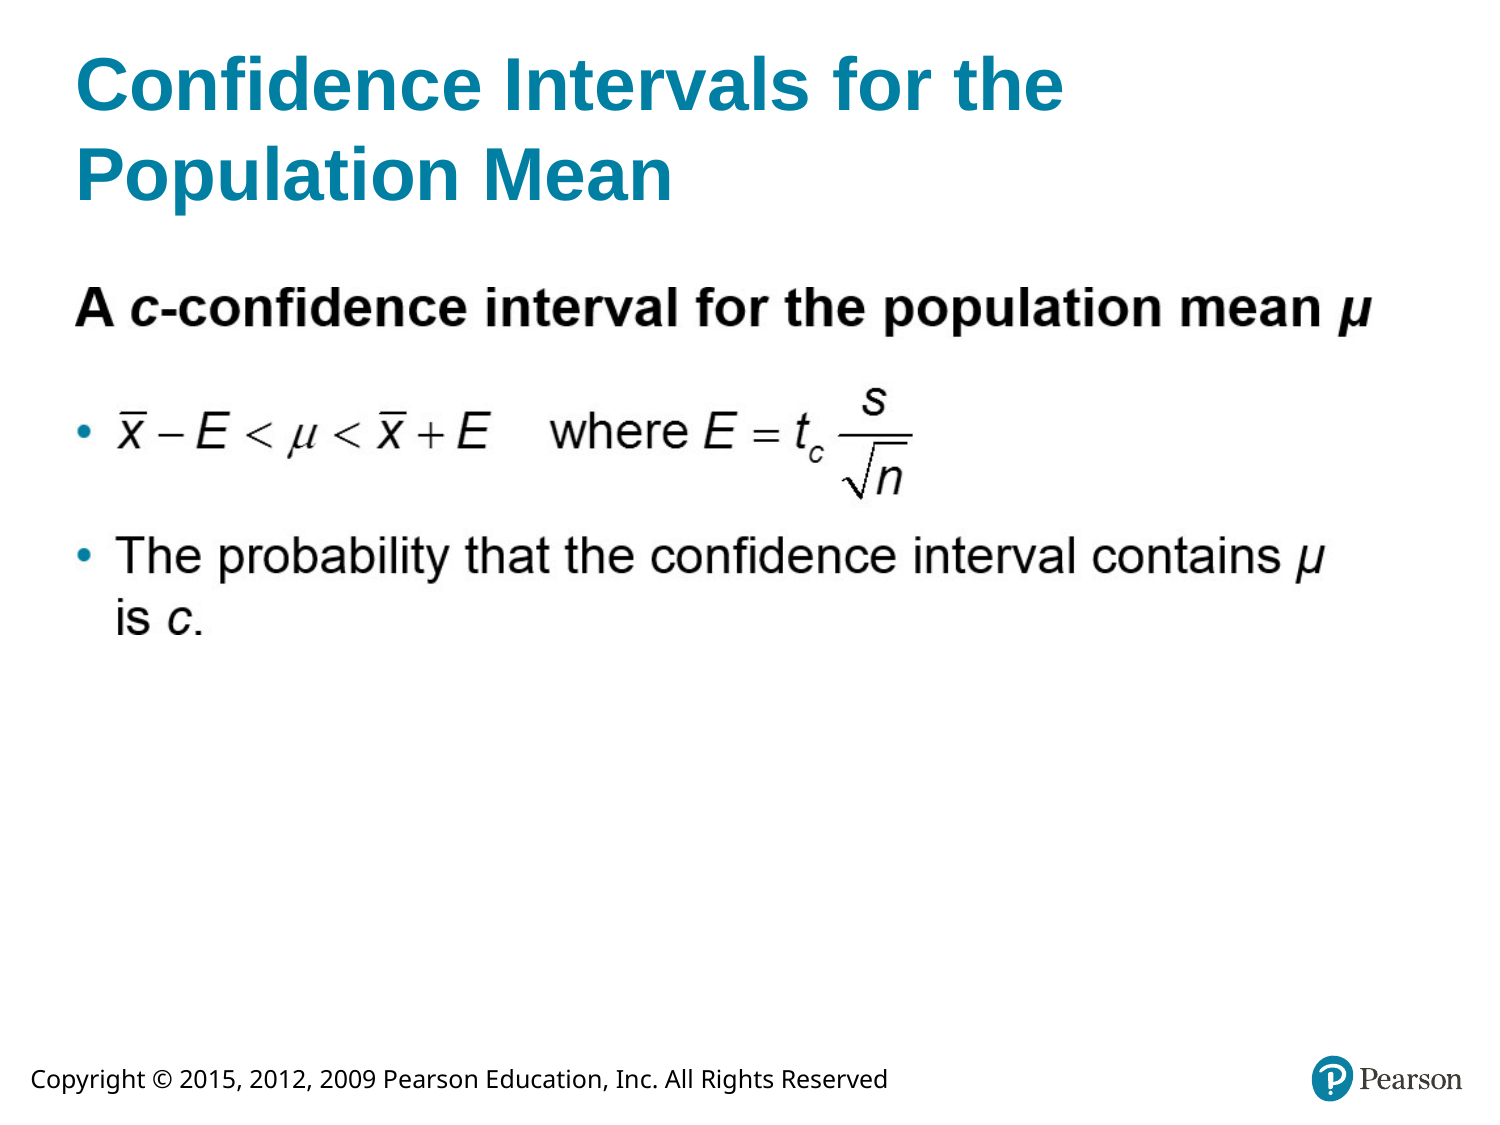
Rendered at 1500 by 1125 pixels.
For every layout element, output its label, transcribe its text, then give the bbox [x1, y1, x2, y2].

title Confidence Intervals for the Population Mean [75, 35, 1425, 216]
picture [74, 287, 1373, 635]
